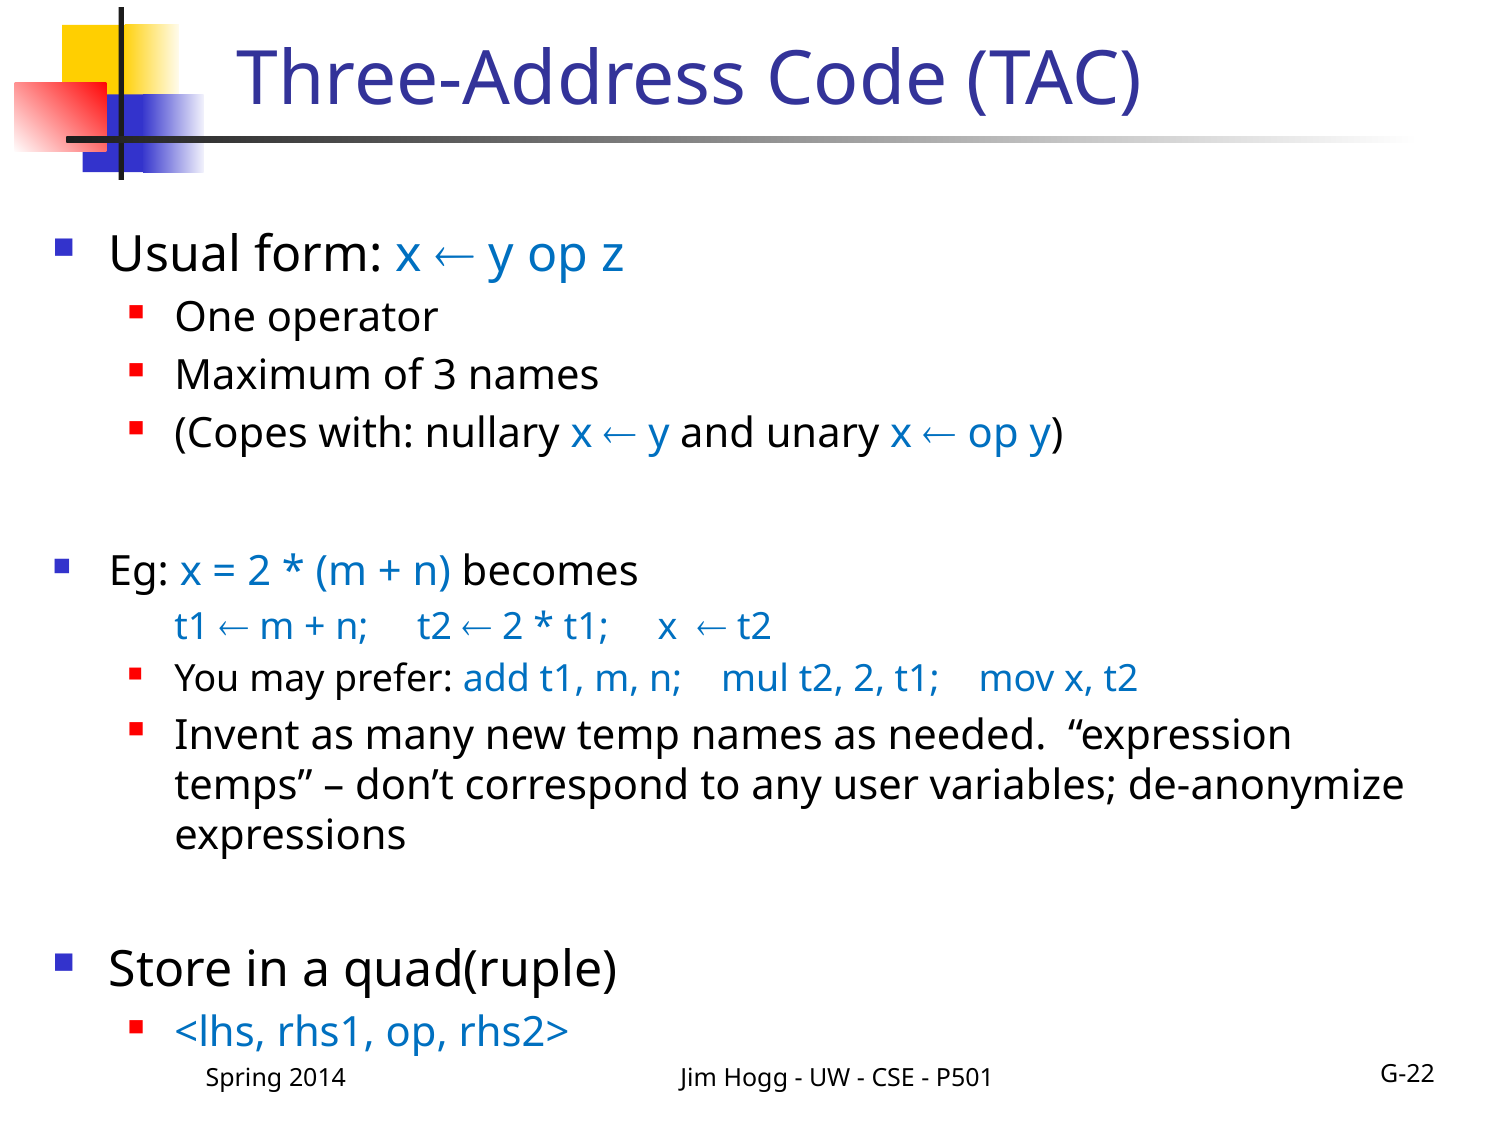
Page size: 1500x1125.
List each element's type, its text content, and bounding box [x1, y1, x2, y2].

list Usual form: x  y op z One operator Maximum of 3 names (Copes with: nullary x  y and unary x  op y) Eg: x = 2 * (m + n) becomes t1  m + n; t2  2 * t1; x  t2 You may prefer: add t1, m, n; mul t2, 2, t1; mov x, t2 Invent as many new temp names as needed. “expression temps” – don’t correspond to any user variables; de-anonymize expressions Store in a quad(ruple) <lhs, rhs1, op, rhs2> [37, 213, 1447, 988]
slide_number Spring 2014 [190, 1062, 504, 1100]
footer Jim Hogg - UW - CSE - P501 [599, 1062, 1076, 1100]
title Three-Address Code (TAC) [221, 24, 1450, 128]
slide_number G-22 [1137, 1062, 1451, 1100]
